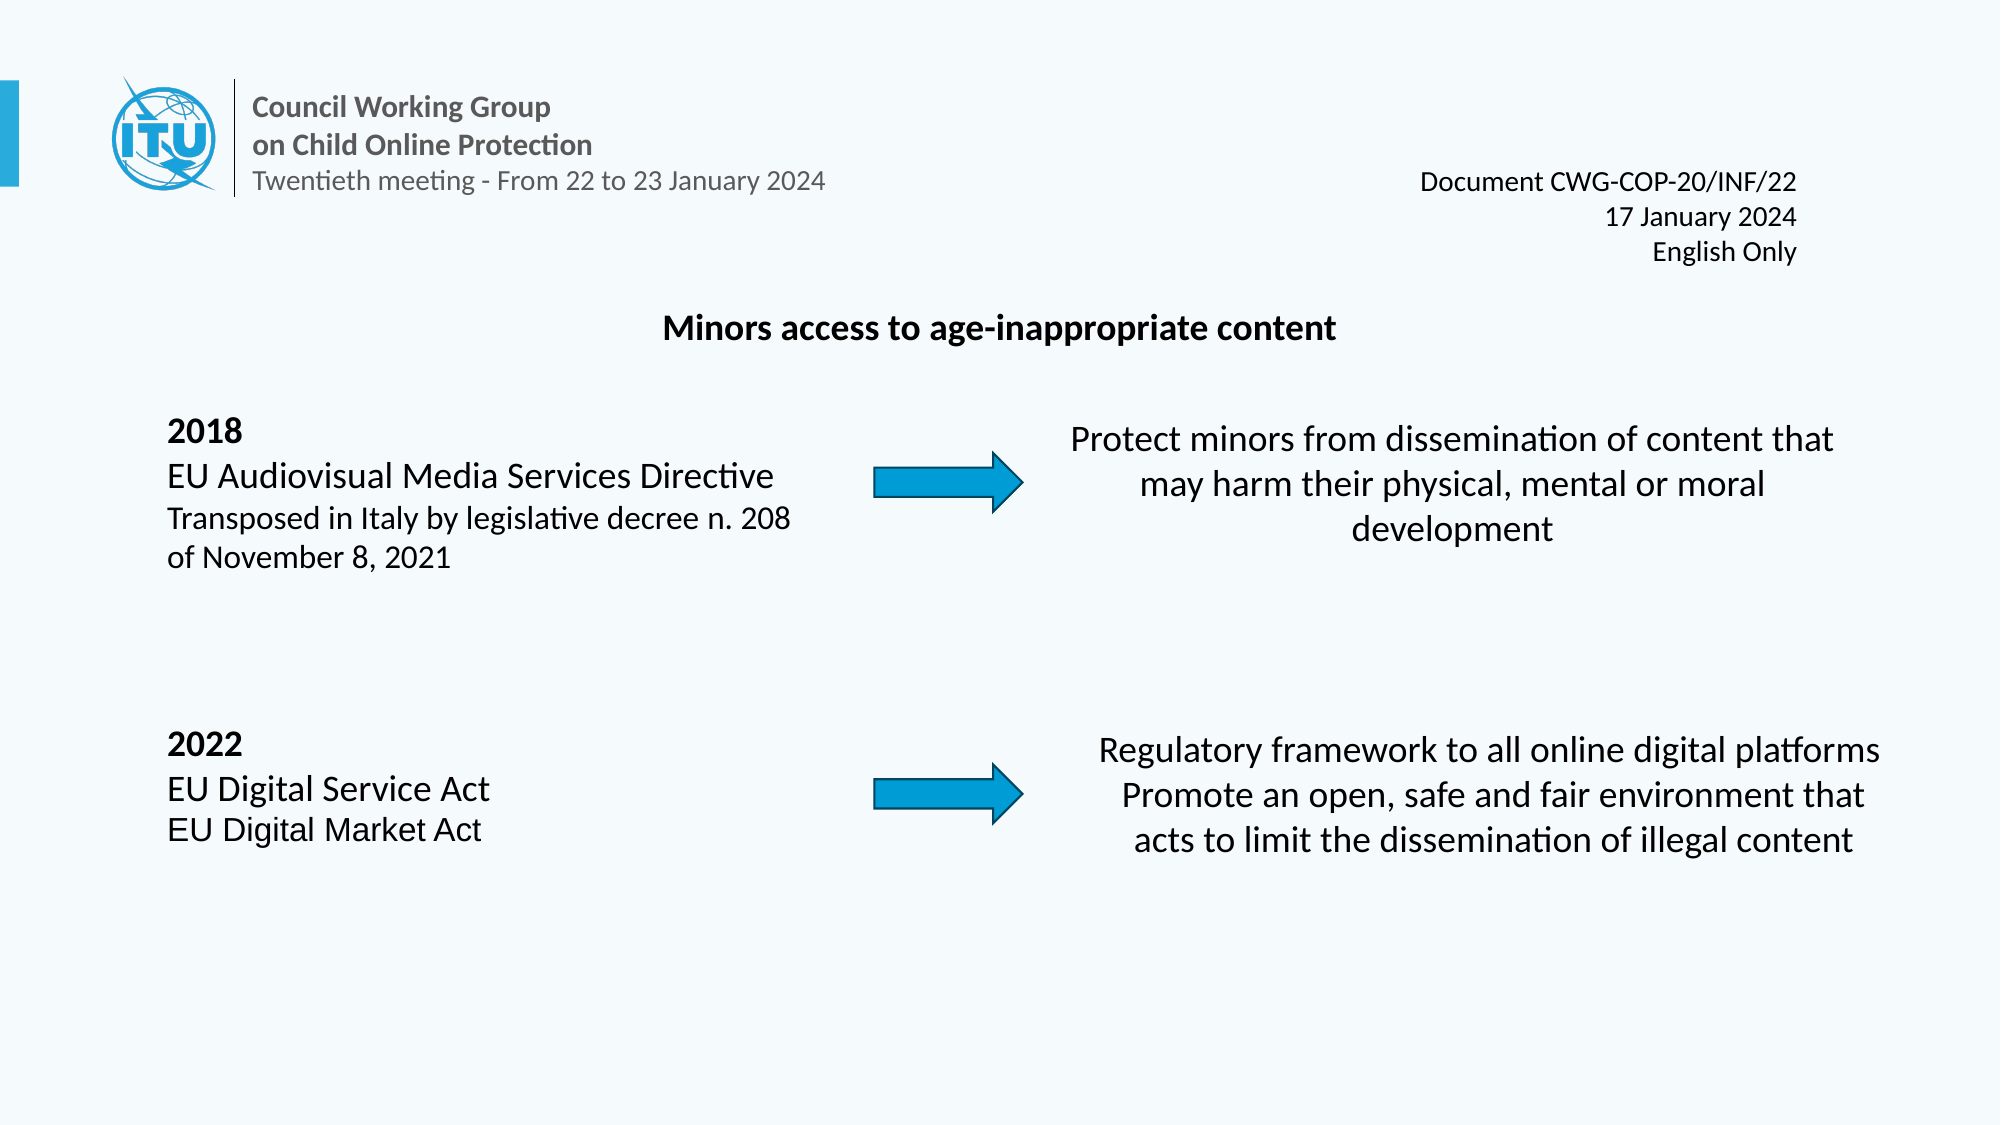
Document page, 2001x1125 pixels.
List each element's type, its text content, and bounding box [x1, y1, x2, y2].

text_box Minors access to age-inappropriate content [564, 295, 1436, 356]
text_box [0, 79, 20, 188]
text_box 2022 EU Digital Service Act EU Digital Market Act [152, 711, 699, 856]
text_box [873, 762, 1025, 826]
text_box Regulatory framework to all online digital platforms Promote an open, safe and fair environment that acts to limit the dissemination of illegal content [1074, 718, 1914, 868]
text_box Protect minors from dissemination of content that may harm their physical, mental or moral development [1033, 406, 1873, 557]
text_box [873, 450, 1025, 515]
text_box Document CWG-COP-20/INF/22 17 January 2024 English Only [1176, 155, 1812, 275]
text_box 2018 EU Audiovisual Media Services Directive Transposed in Italy by legislative decree n. 208 of November 8, 2021 [152, 398, 819, 583]
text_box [77, 11, 1366, 256]
